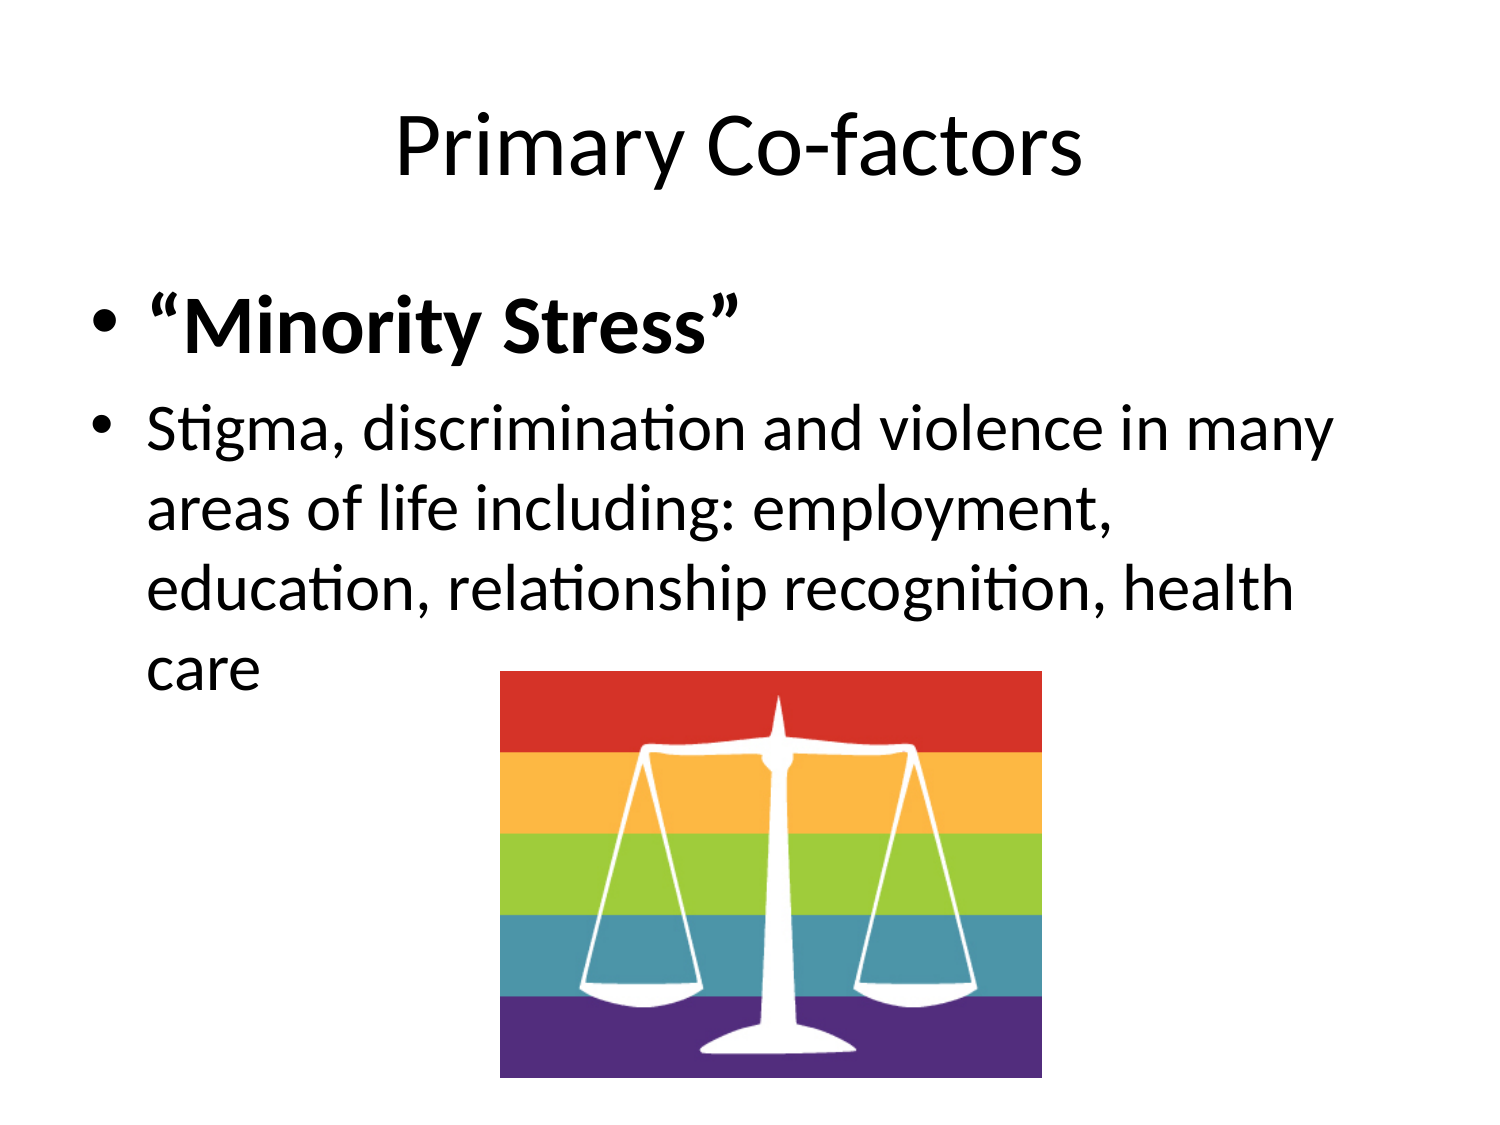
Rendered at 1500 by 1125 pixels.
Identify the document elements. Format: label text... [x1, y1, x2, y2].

title Primary Co-factors [75, 45, 1425, 233]
picture [499, 671, 1042, 1079]
list “Minority Stress” Stigma, discrimination and violence in many areas of life including: employment, education, relationship recognition, health care [75, 262, 1425, 738]
